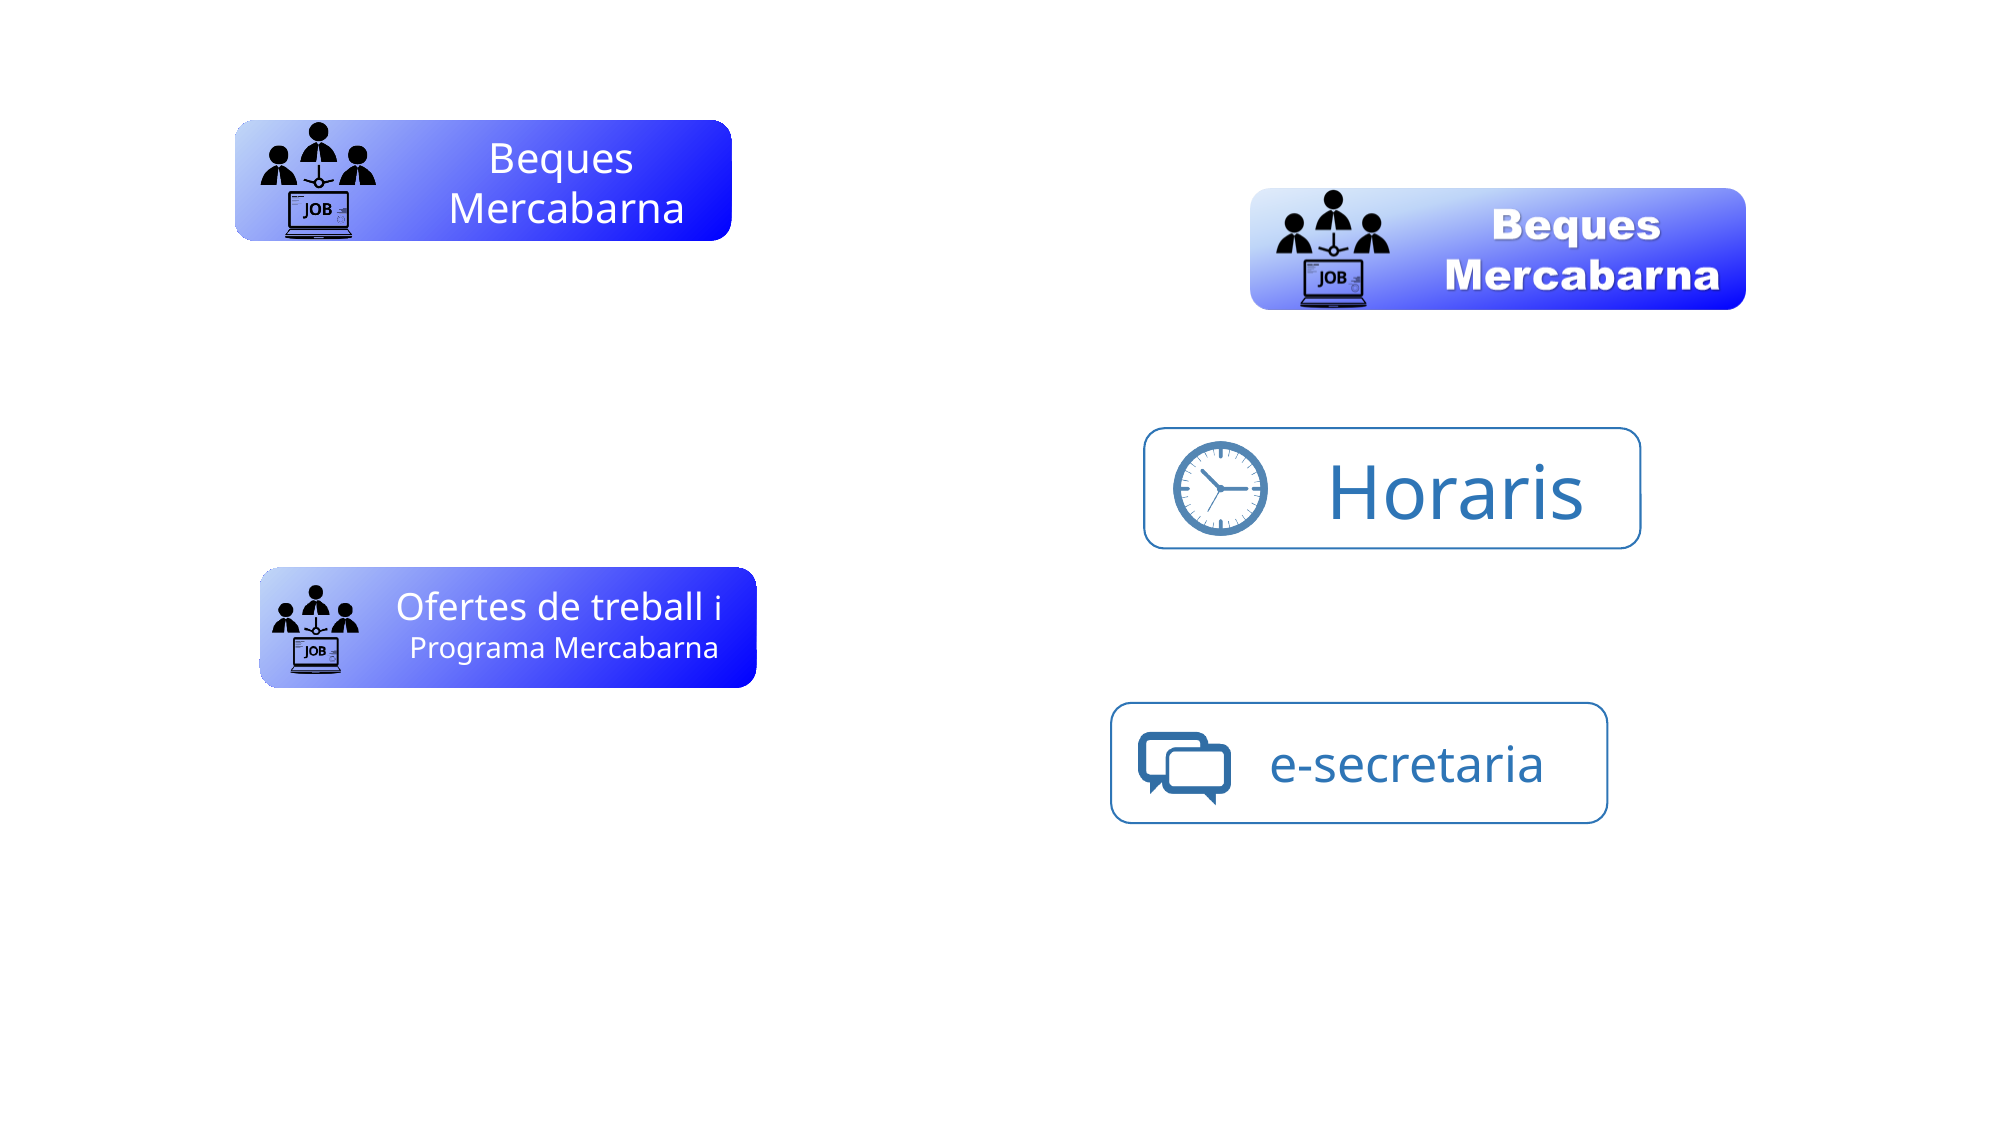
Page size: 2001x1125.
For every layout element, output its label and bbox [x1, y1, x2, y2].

text_box [259, 567, 767, 688]
picture [1249, 186, 1751, 330]
text_box [1144, 428, 1641, 549]
text_box [235, 120, 732, 241]
text_box [1111, 702, 1608, 824]
